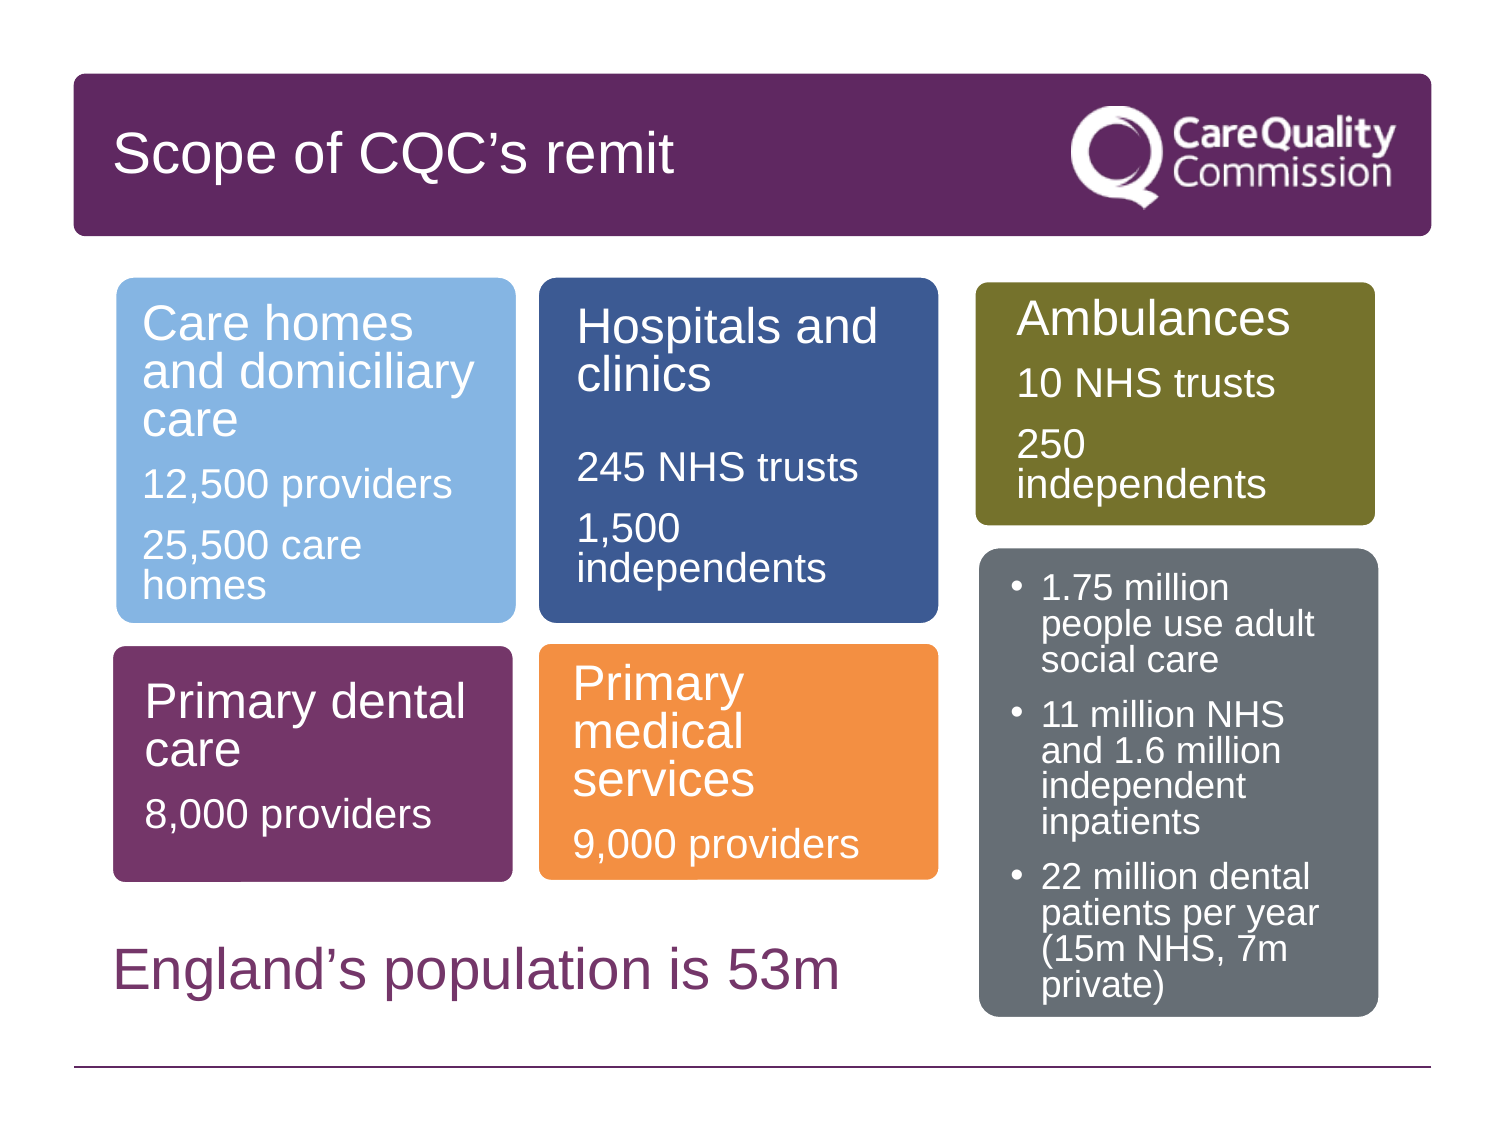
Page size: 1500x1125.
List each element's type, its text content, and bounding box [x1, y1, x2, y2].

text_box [977, 547, 1380, 1025]
title Scope of CQC’s remit [97, 119, 1013, 268]
text_box [112, 645, 514, 884]
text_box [537, 276, 940, 625]
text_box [974, 281, 1377, 527]
text_box Primary dental care 8,000 providers [129, 672, 484, 845]
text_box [537, 642, 940, 882]
text_box England’s population is 53m [112, 931, 937, 999]
text_box Care homes and domiciliary care 12,500 providers 25,500 care homes [127, 294, 501, 615]
picture [1071, 106, 1399, 210]
text_box [115, 276, 517, 625]
